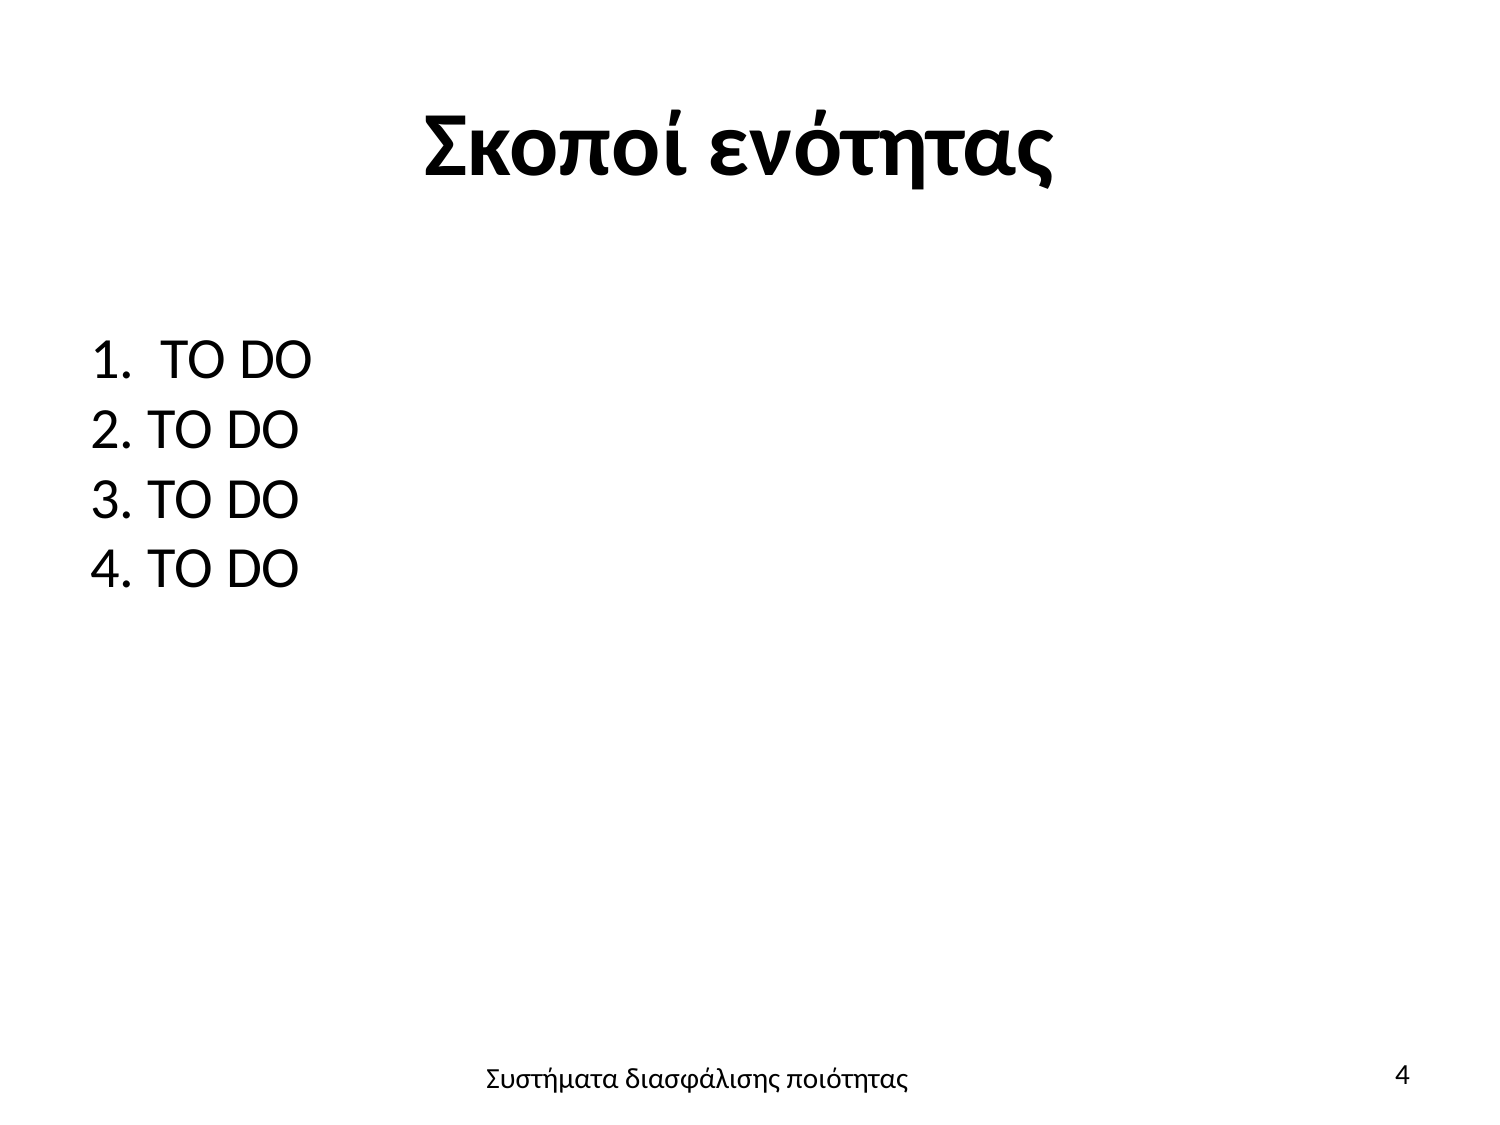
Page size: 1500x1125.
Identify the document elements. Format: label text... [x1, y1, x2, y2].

footer Συστήματα διασφάλισης ποιότητας [324, 1046, 1071, 1107]
slide_number 4 [1074, 1042, 1425, 1103]
list 1. TO DO 2. TO DO 3. TO DO 4. TO DO [75, 262, 1425, 1005]
title Σκοποί ενότητας [75, 45, 1425, 233]
